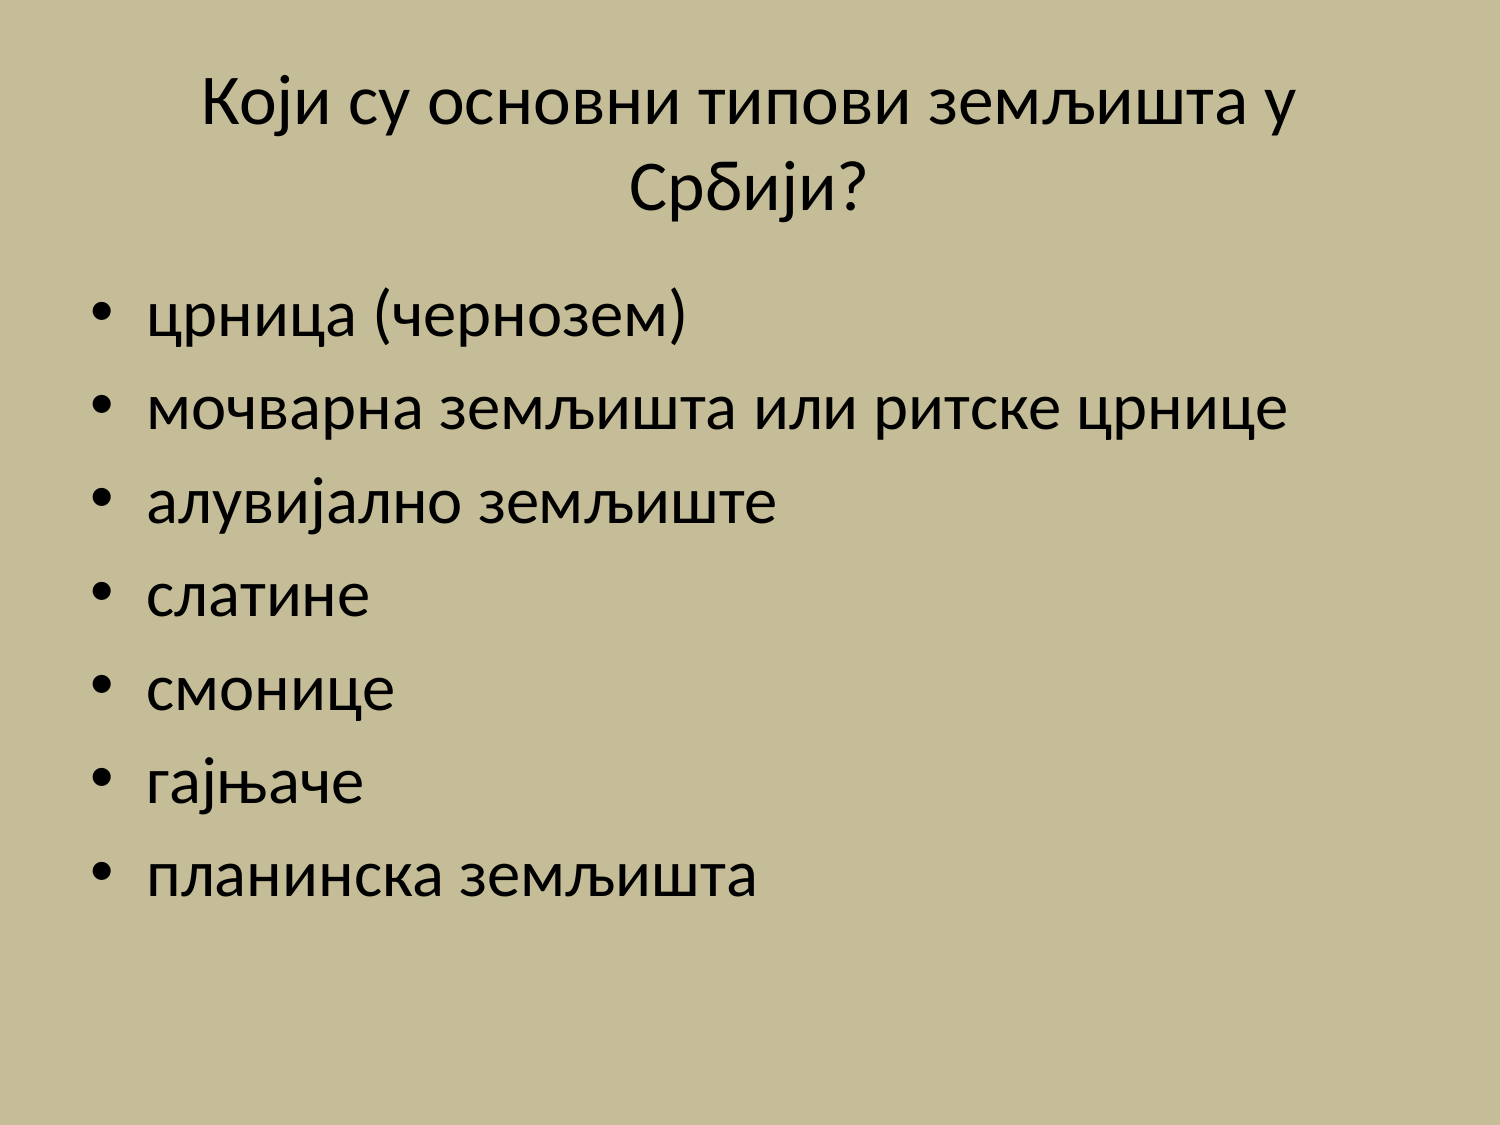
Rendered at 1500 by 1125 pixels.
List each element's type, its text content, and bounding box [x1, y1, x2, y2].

list црница (чернозем) мочварна земљишта или ритске црнице алувијално земљиште слатине смонице гајњаче планинска земљишта [75, 262, 1425, 1005]
title Који су основни типови земљишта у Србији? [75, 45, 1425, 233]
